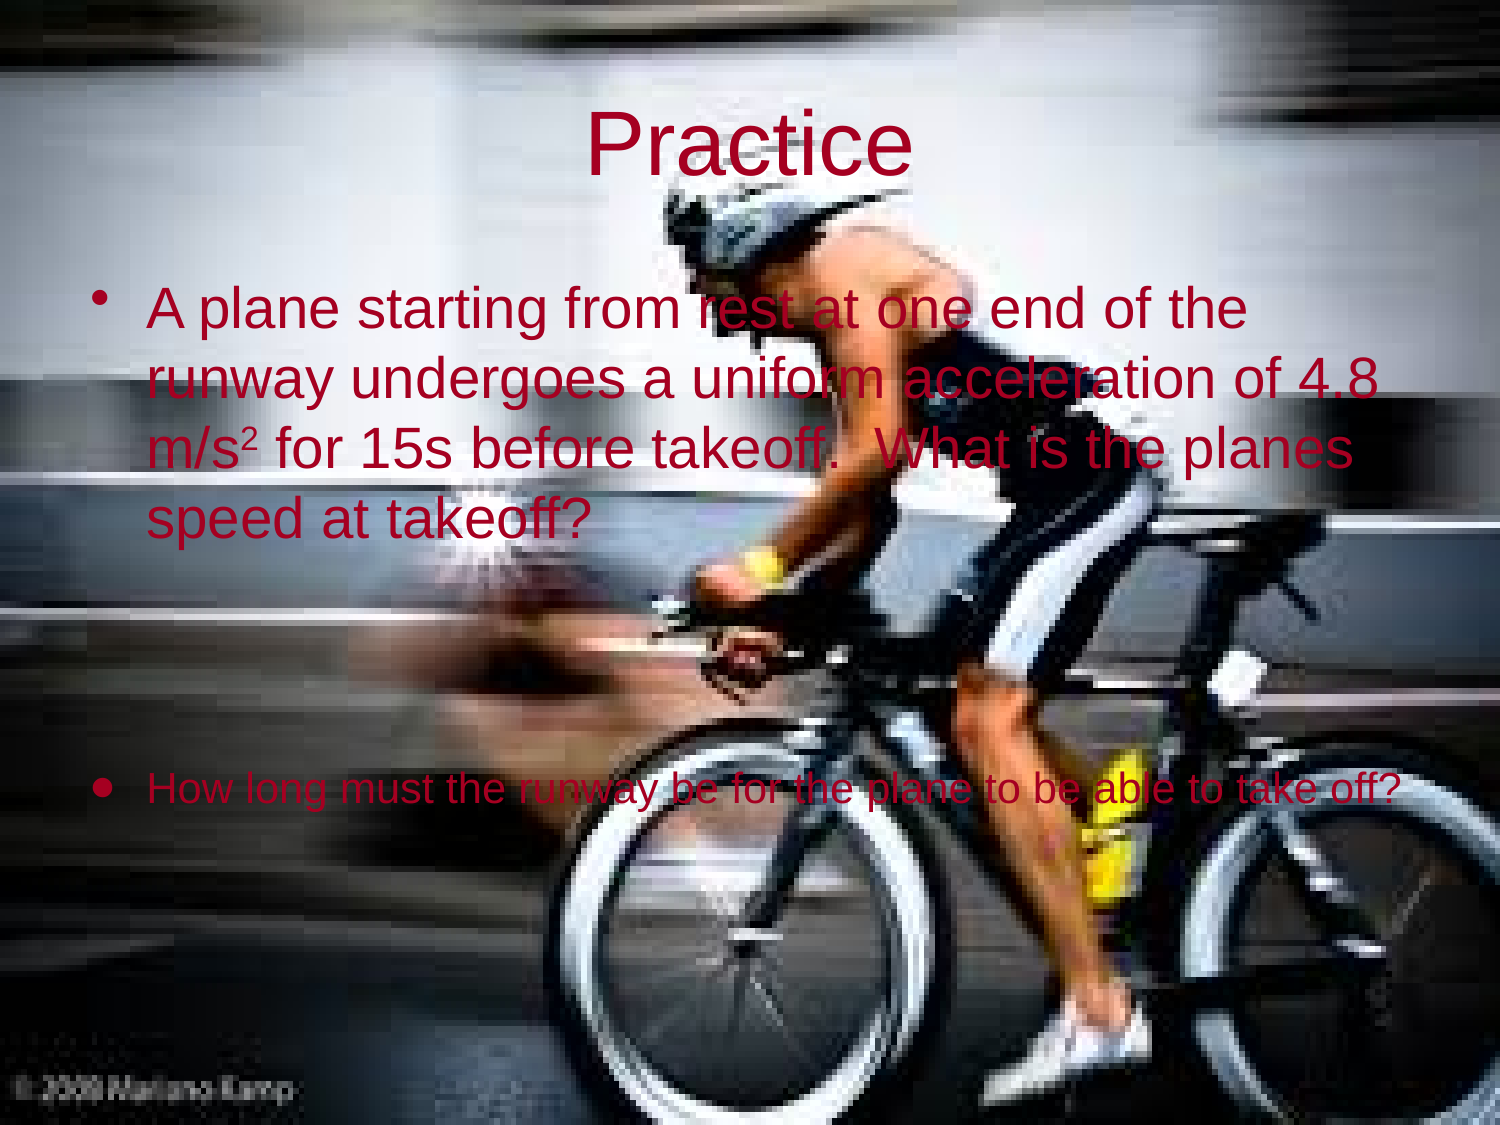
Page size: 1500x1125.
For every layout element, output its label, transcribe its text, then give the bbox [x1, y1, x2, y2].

picture [0, 0, 1500, 1125]
list A plane starting from rest at one end of the runway undergoes a uniform acceleration of 4.8 m/s2 for 15s before takeoff. What is the planes speed at takeoff? How long must the runway be for the plane to be able to take off? [74, 262, 1426, 1006]
title Practice [74, 44, 1426, 233]
